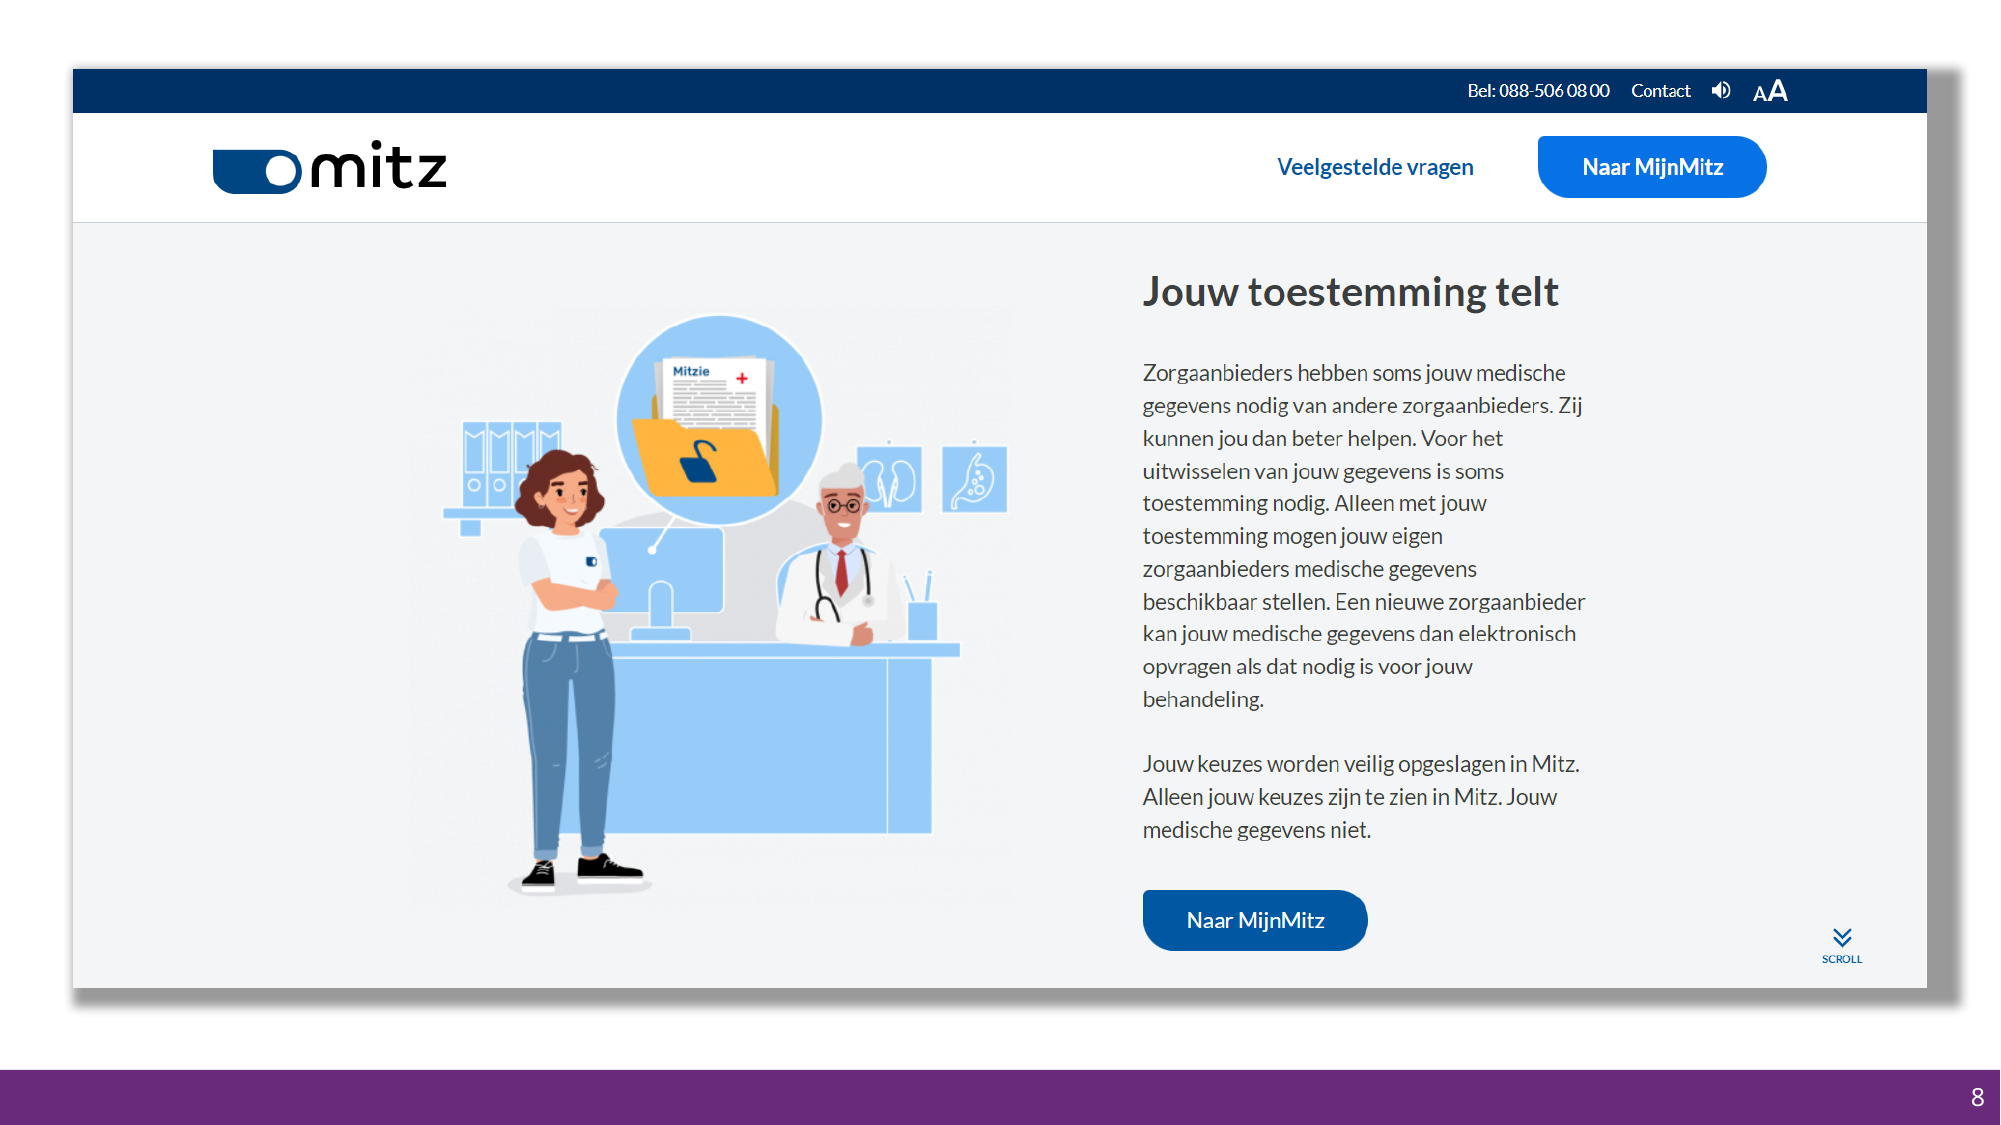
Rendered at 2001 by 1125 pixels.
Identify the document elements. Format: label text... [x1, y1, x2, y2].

text_box 8 [1922, 1073, 2000, 1125]
text_box [1638, 725, 1984, 1056]
picture [73, 69, 1927, 988]
